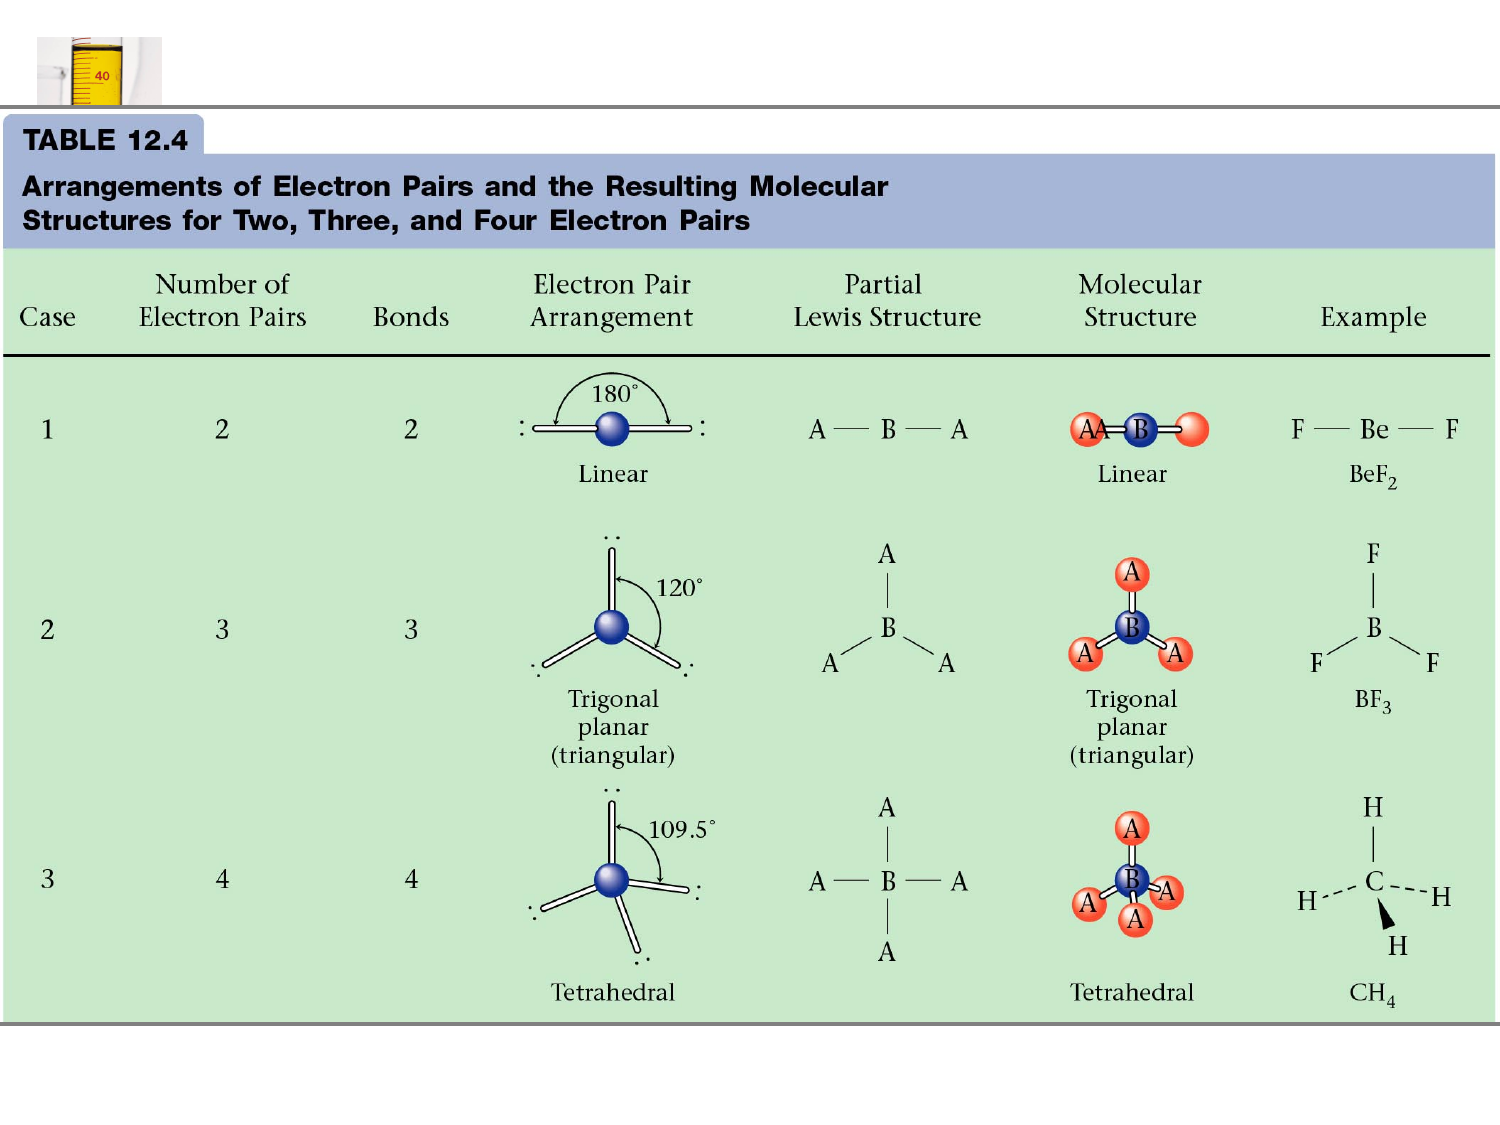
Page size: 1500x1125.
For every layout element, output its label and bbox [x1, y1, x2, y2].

picture [37, 37, 162, 105]
picture [0, 109, 1500, 1022]
